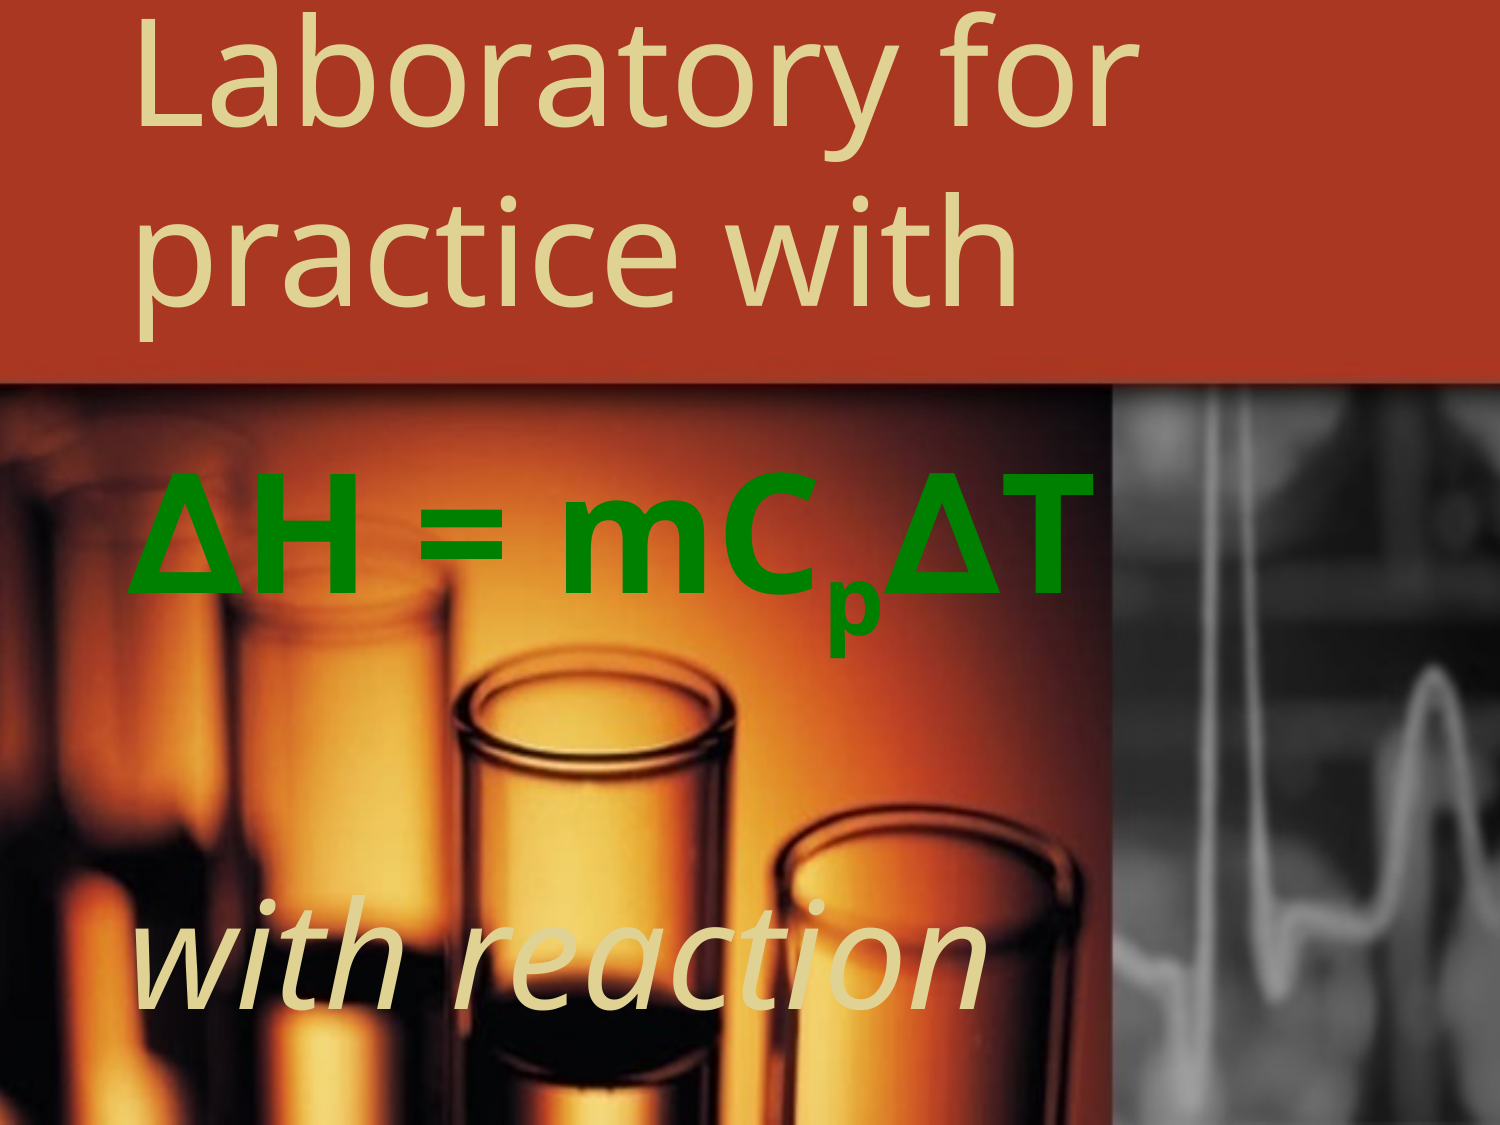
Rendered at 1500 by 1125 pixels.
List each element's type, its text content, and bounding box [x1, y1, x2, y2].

title Laboratory for practice with ∆H = mCp∆T with reaction [112, 387, 1388, 629]
picture [0, 0, 1500, 1125]
